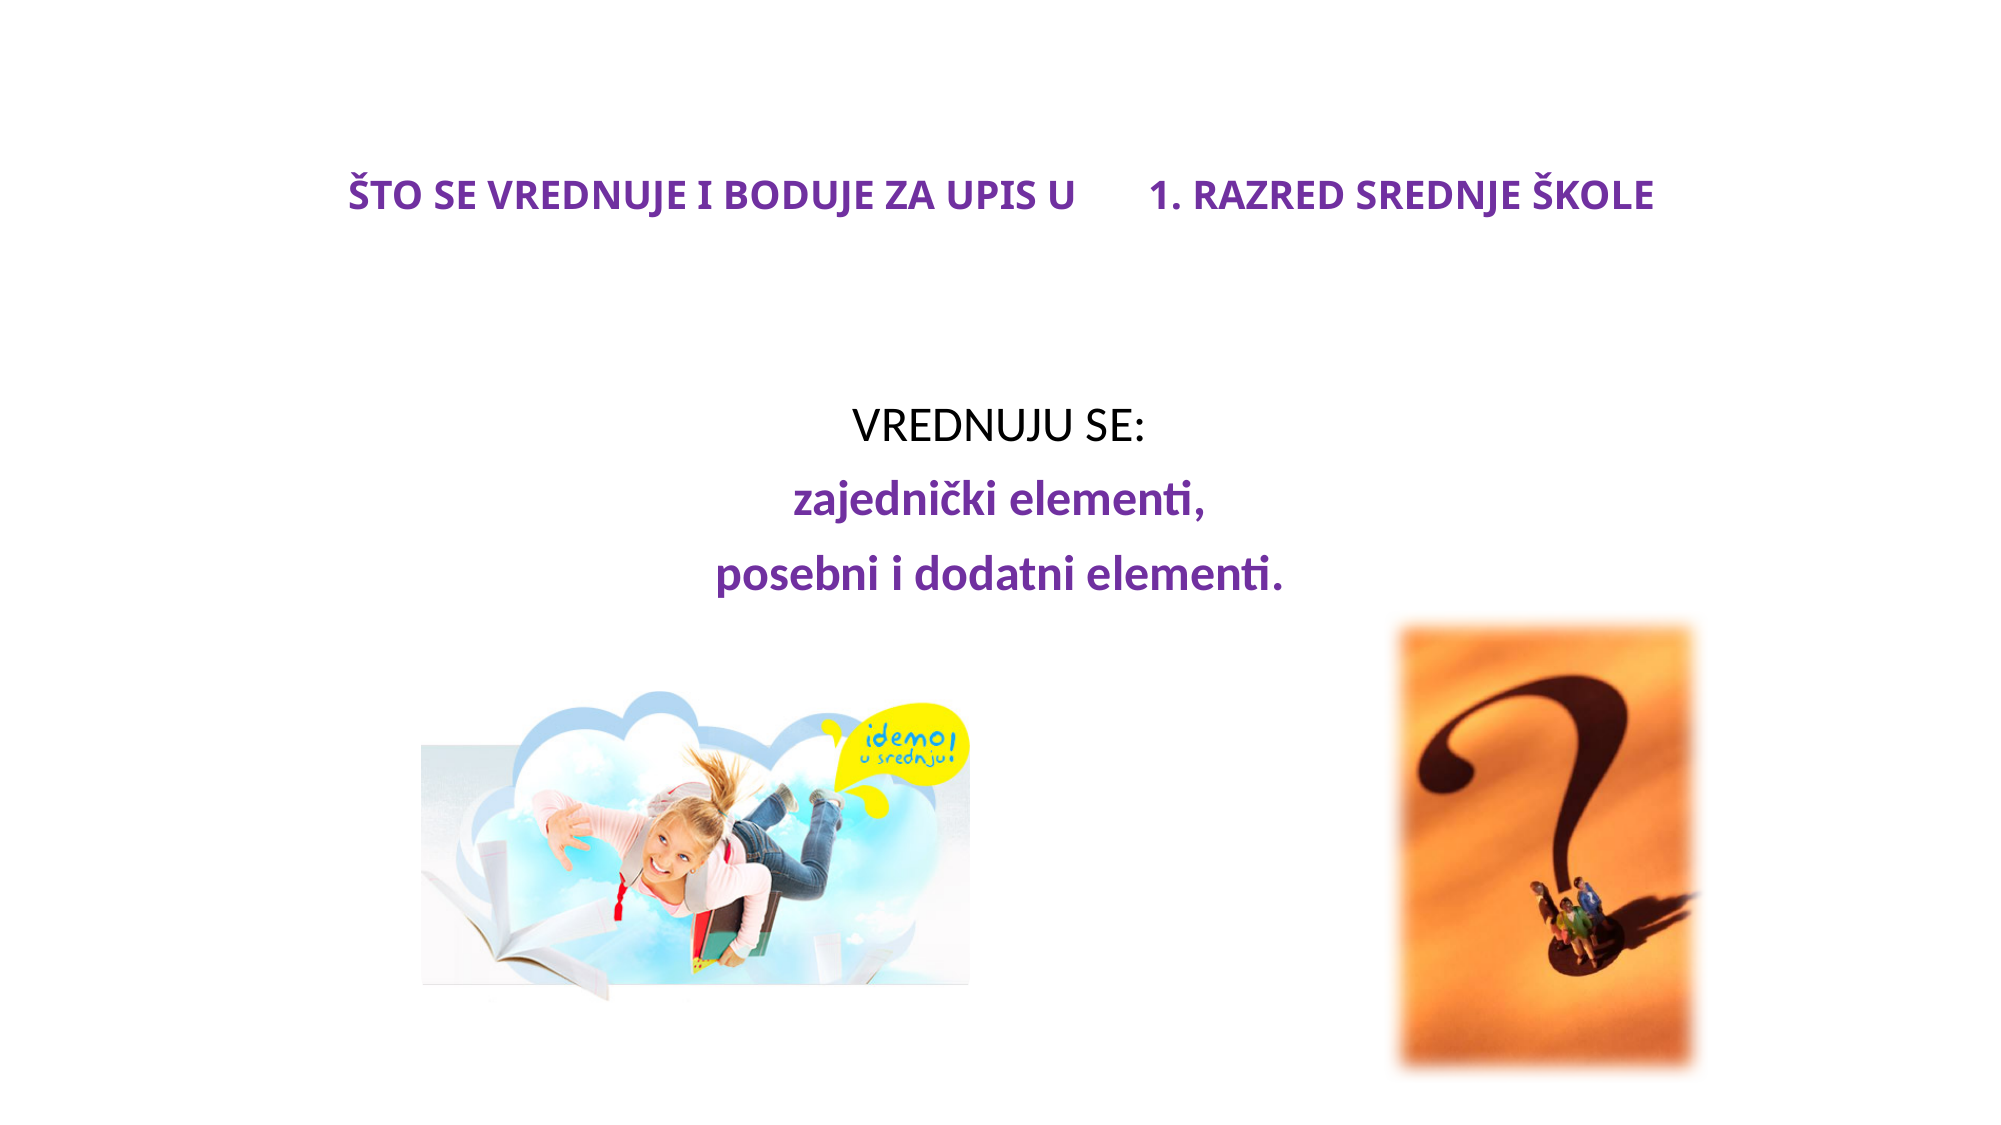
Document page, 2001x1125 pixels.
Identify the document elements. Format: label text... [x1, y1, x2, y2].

picture [1382, 609, 1709, 1084]
title ŠTO SE VREDNUJE I BODUJE ZA UPIS U 1. RAZRED SREDNJE ŠKOLE [332, 105, 1682, 293]
list VREDNUJU SE: zajednički elementi, posebni i dodatni elementi. [137, 299, 1863, 1014]
picture [421, 691, 970, 1003]
